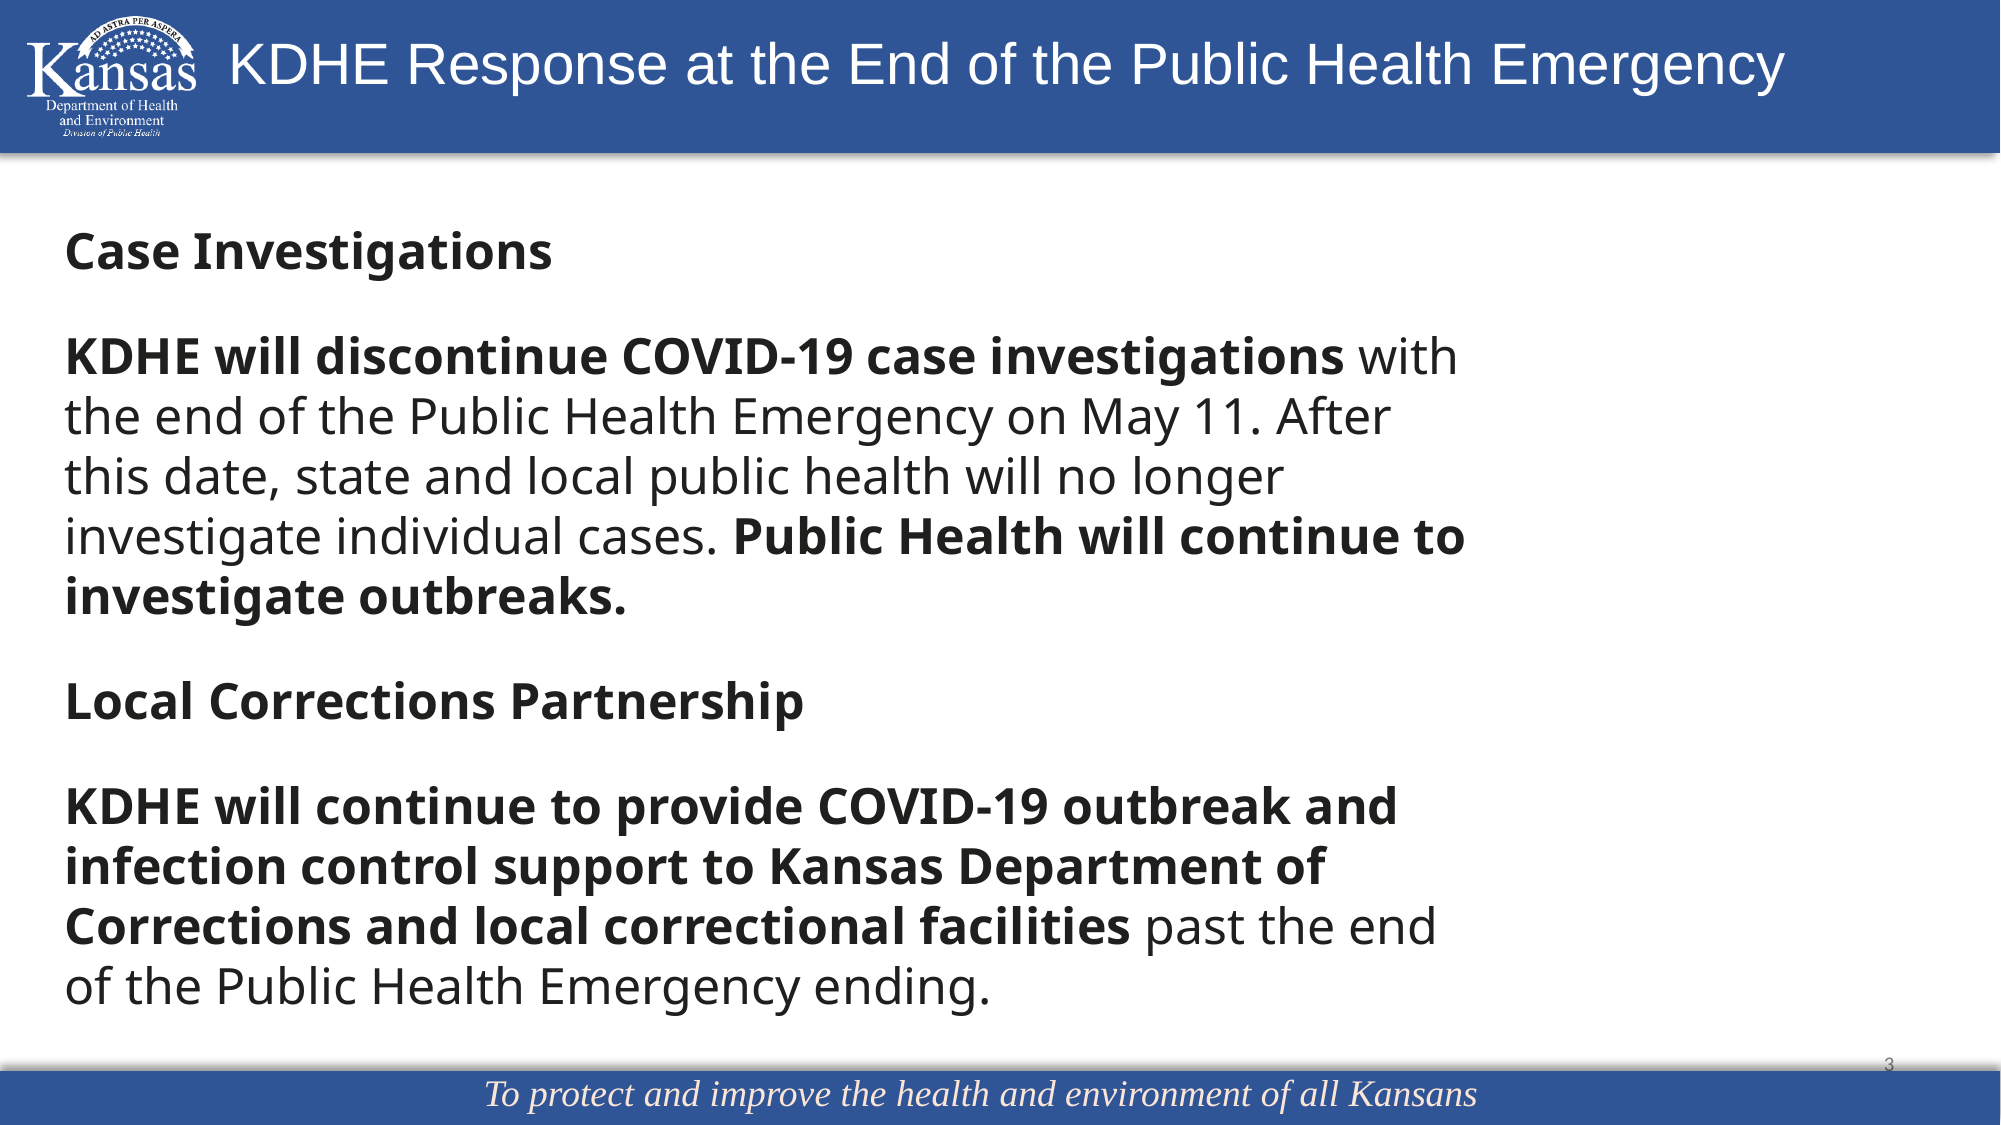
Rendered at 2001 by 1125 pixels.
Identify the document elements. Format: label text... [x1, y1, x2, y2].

text_box Case Investigations KDHE will discontinue COVID-19 case investigations with the end of the Public Health Emergency on May 11. After this date, state and local public health will no longer investigate individual cases. Public Health will continue to investigate outbreaks. Local Corrections Partnership KDHE will continue to provide COVID-19 outbreak and infection control support to Kansas Department of Corrections and local correctional facilities past the end of the Public Health Emergency ending. [49, 211, 1504, 1112]
list [43, 174, 1950, 1038]
title KDHE Response at the End of the Public Health Emergency [228, 34, 1829, 125]
picture [27, 16, 196, 139]
